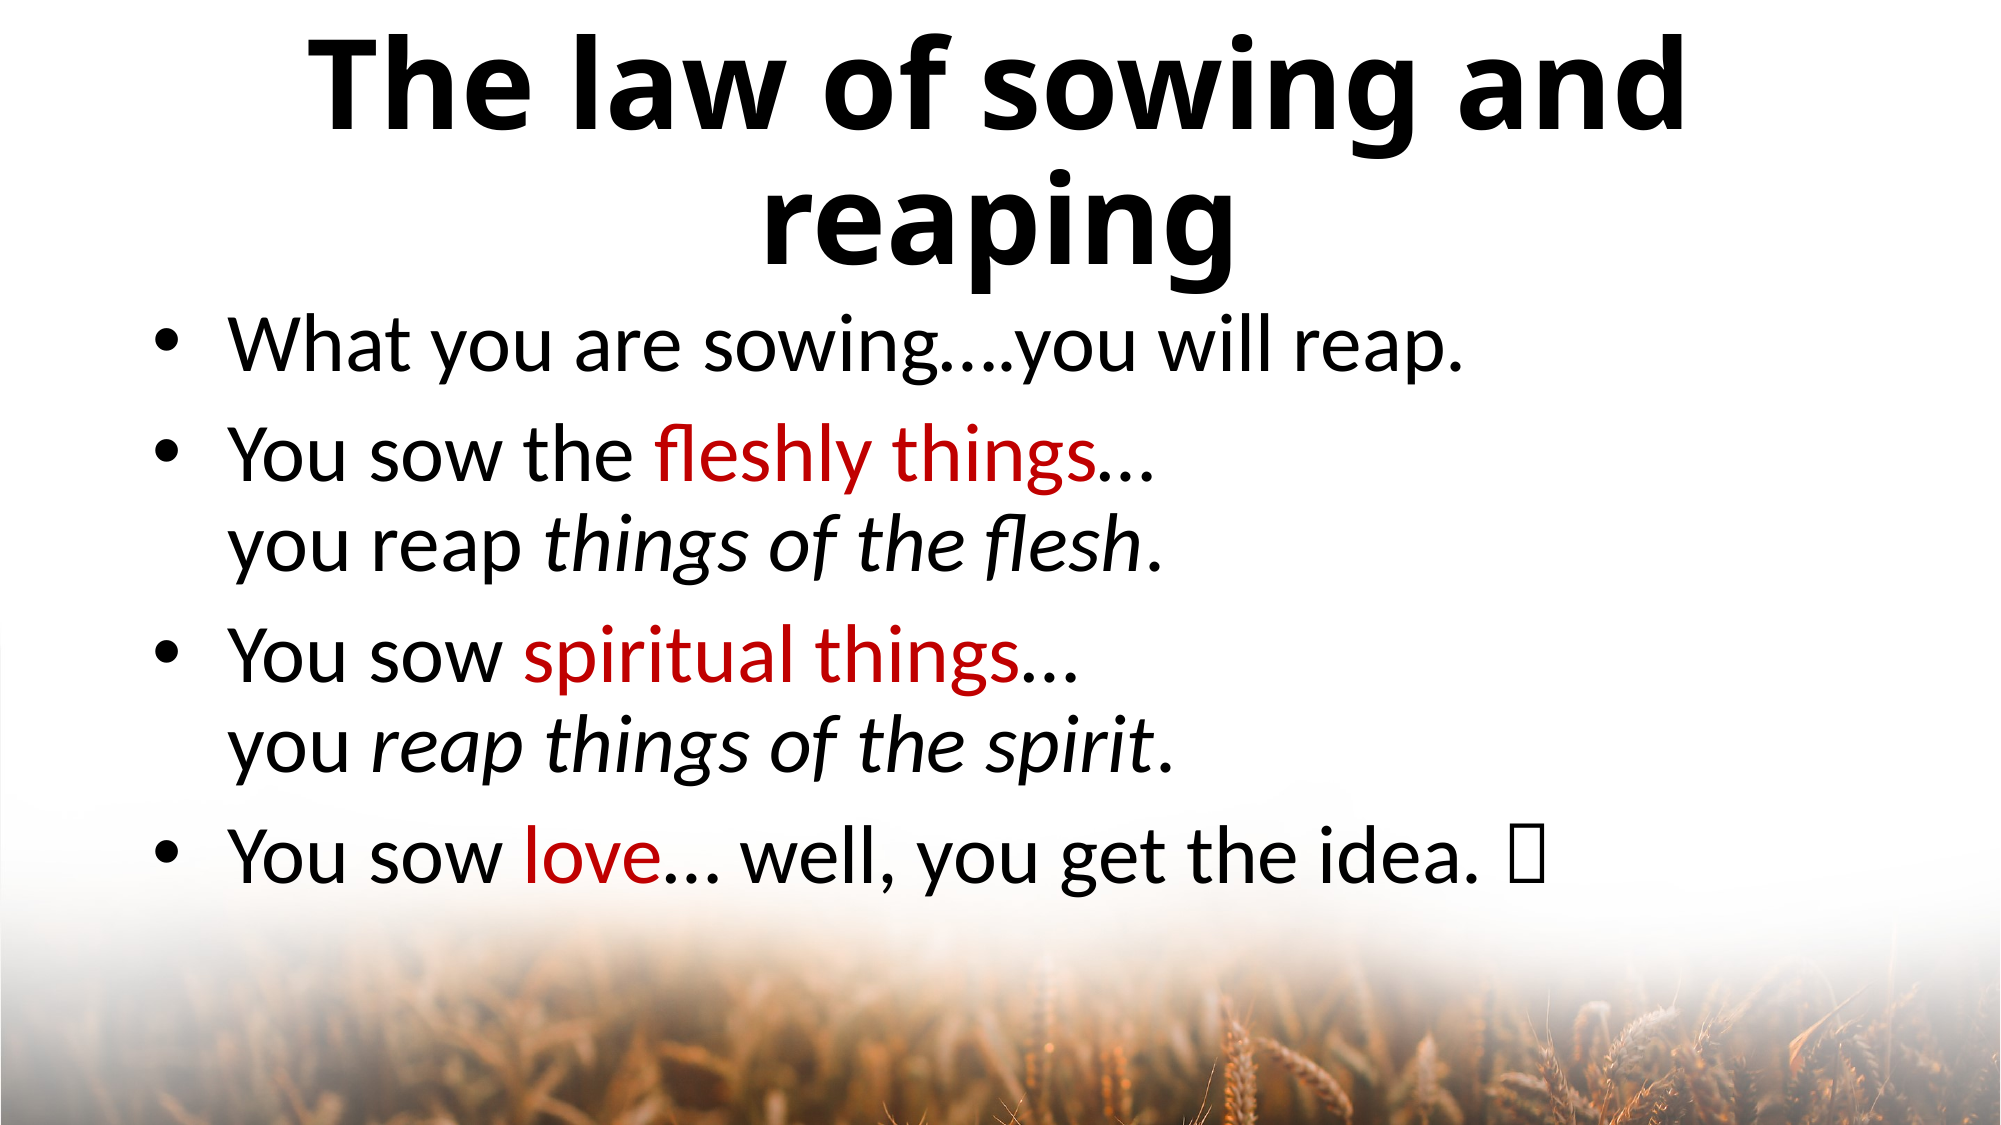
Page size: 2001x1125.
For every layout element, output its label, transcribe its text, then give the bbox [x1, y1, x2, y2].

picture [0, 0, 2001, 1125]
list What you are sowing….you will reap. You sow the fleshly things… you reap things of the flesh. You sow spiritual things… you reap things of the spirit. You sow love… well, you get the idea.  [137, 291, 1863, 946]
title The law of sowing and reaping [137, 59, 1863, 254]
